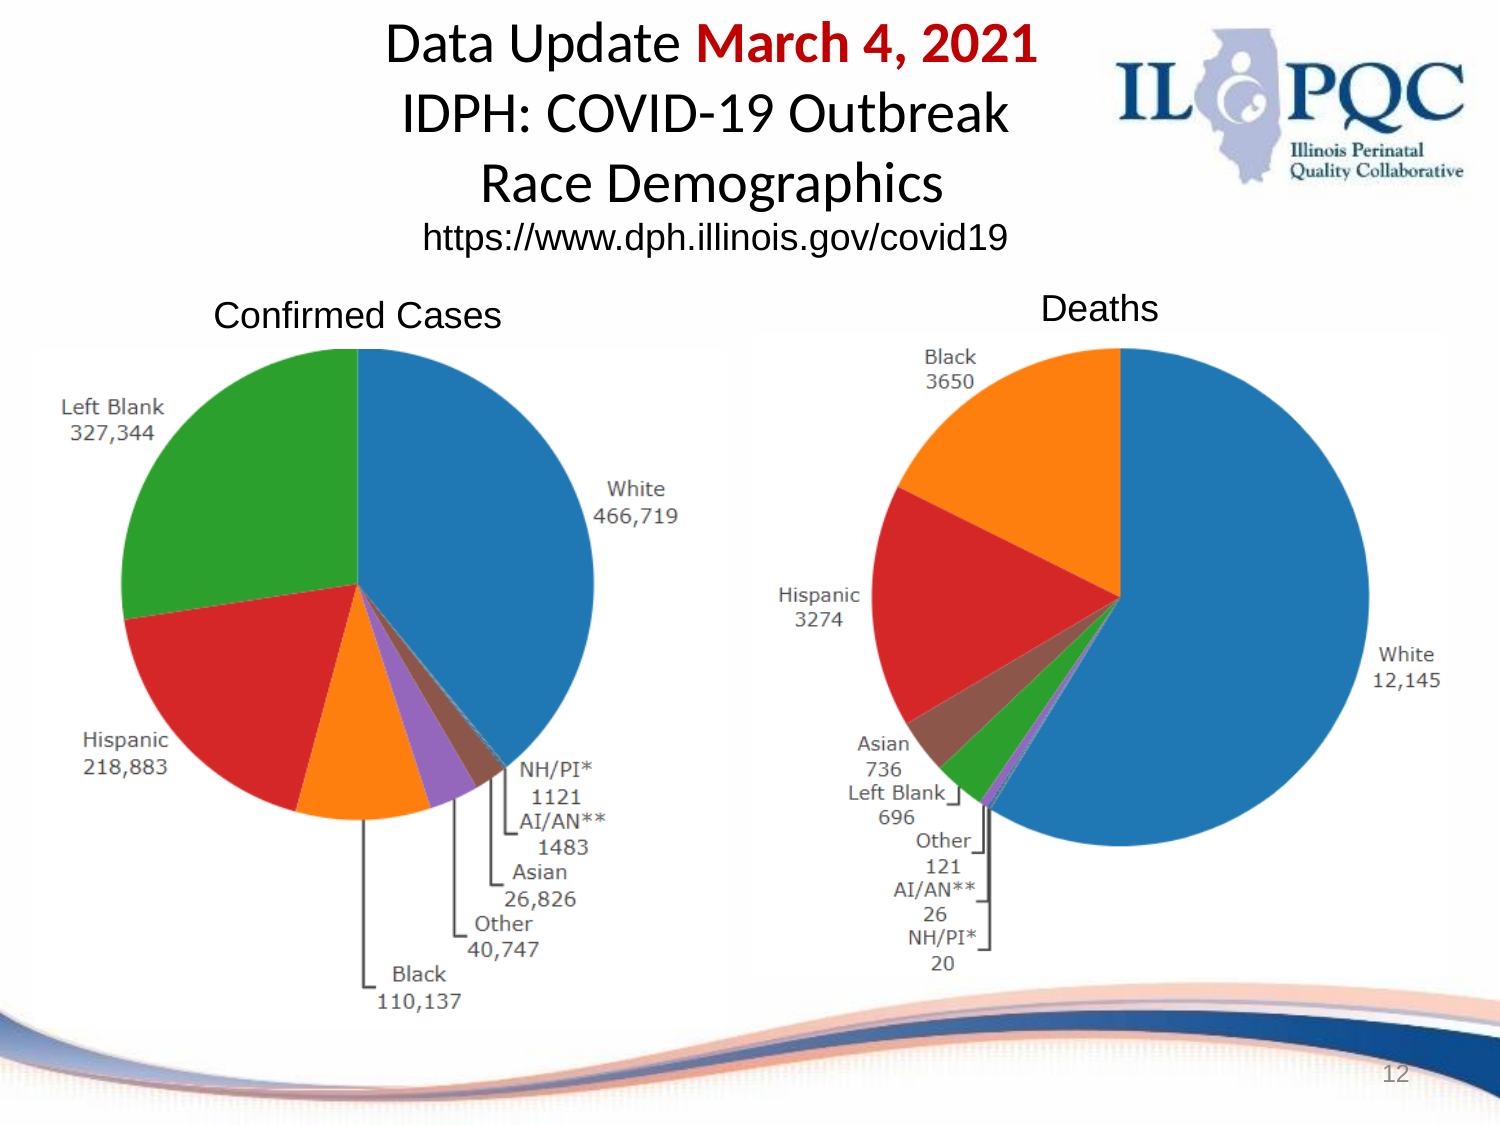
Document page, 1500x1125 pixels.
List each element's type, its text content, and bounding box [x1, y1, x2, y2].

title Data Update March 4, 2021 IDPH: COVID-19 Outbreak Race Demographics [37, 15, 1388, 203]
slide_number 12 [1074, 1042, 1425, 1103]
text_box https://www.dph.illinois.gov/covid19 [407, 205, 1024, 266]
text_box Deaths [1025, 276, 1175, 332]
picture [0, 0, 1500, 1125]
text_box Confirmed Cases [198, 283, 518, 344]
